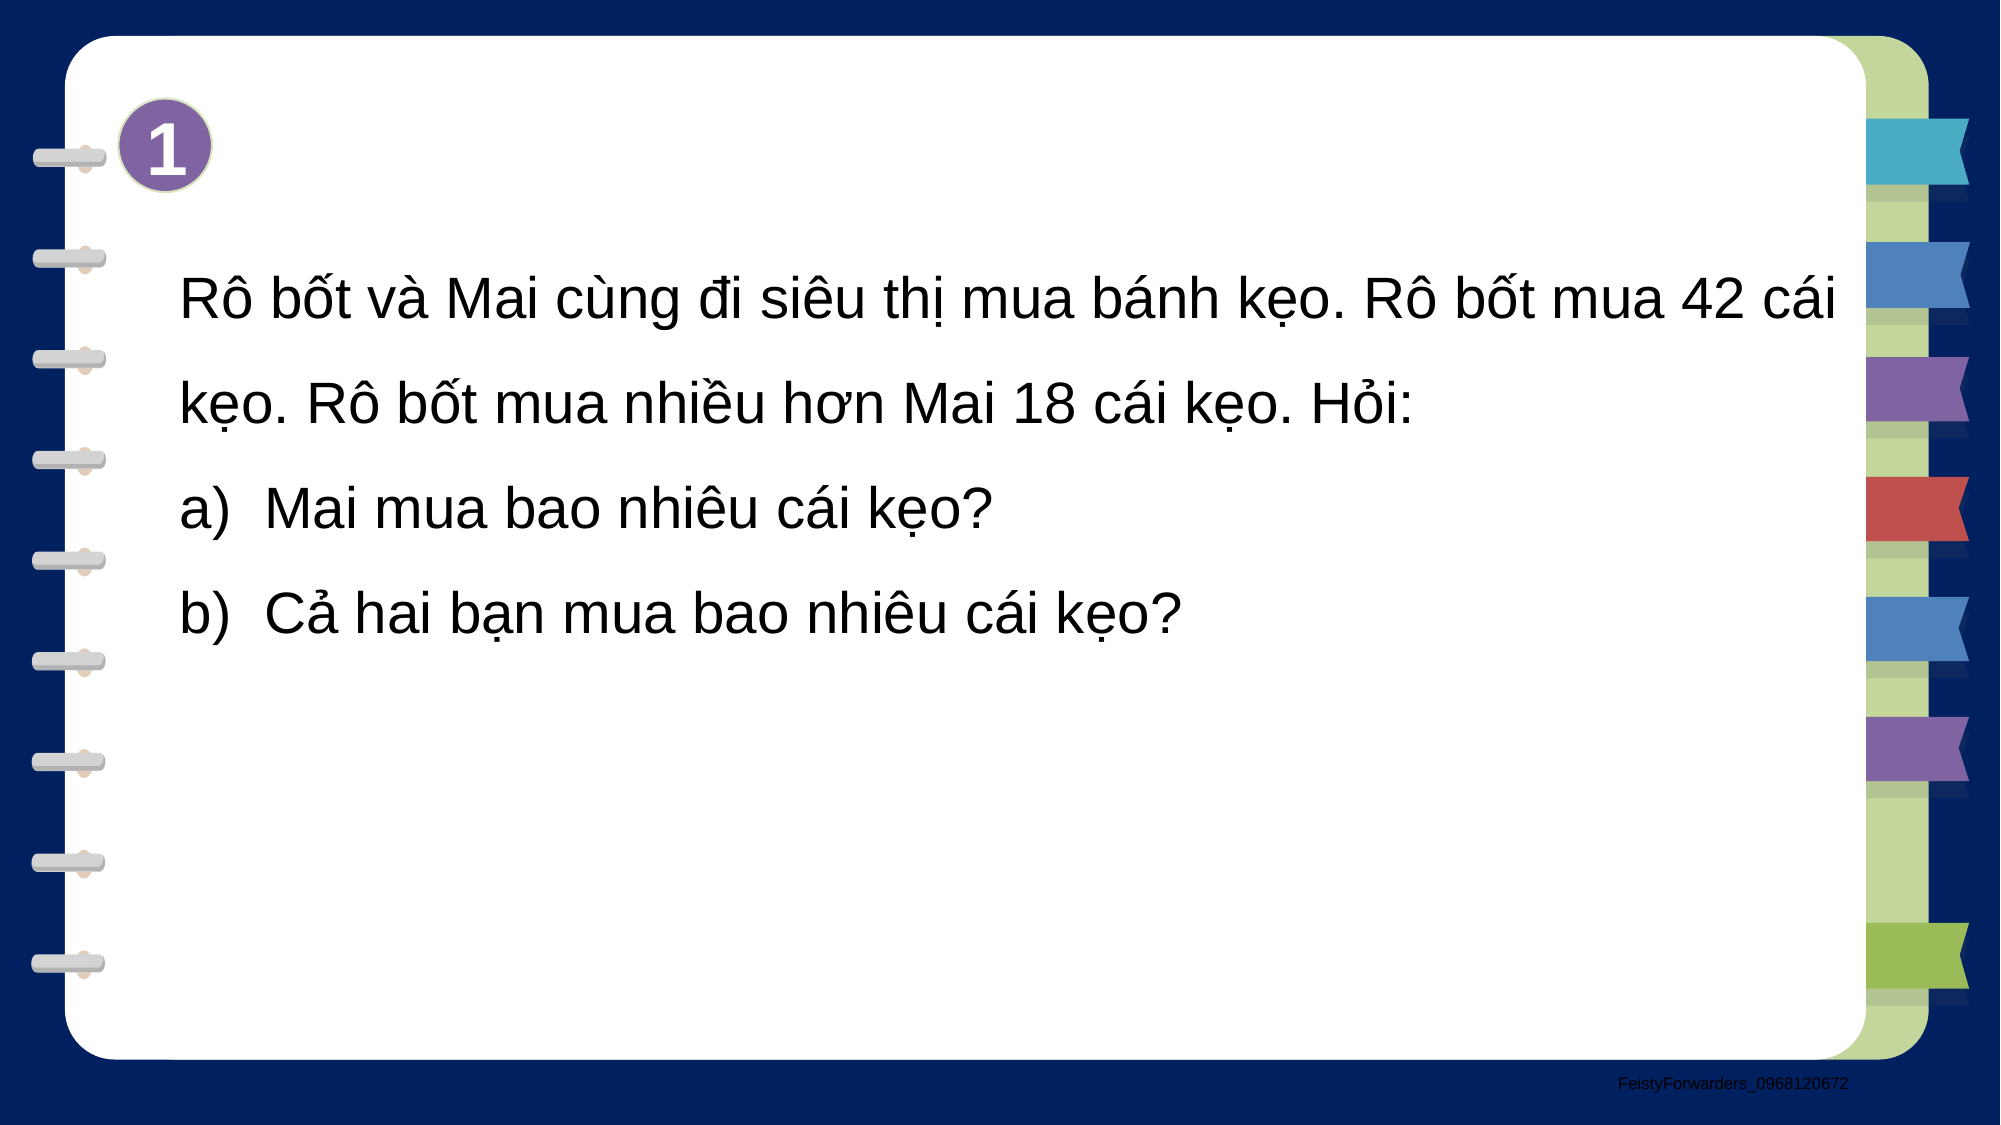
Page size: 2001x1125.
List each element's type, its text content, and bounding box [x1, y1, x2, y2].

text_box Rô bốt và Mai cùng đi siêu thị mua bánh kẹo. Rô bốt mua 42 cái kẹo. Rô bốt mua nhiều hơn Mai 18 cái kẹo. Hỏi: Mai mua bao nhiêu cái kẹo? Cả hai bạn mua bao nhiêu cái kẹo? [165, 218, 1922, 653]
text_box 1 [117, 97, 213, 194]
